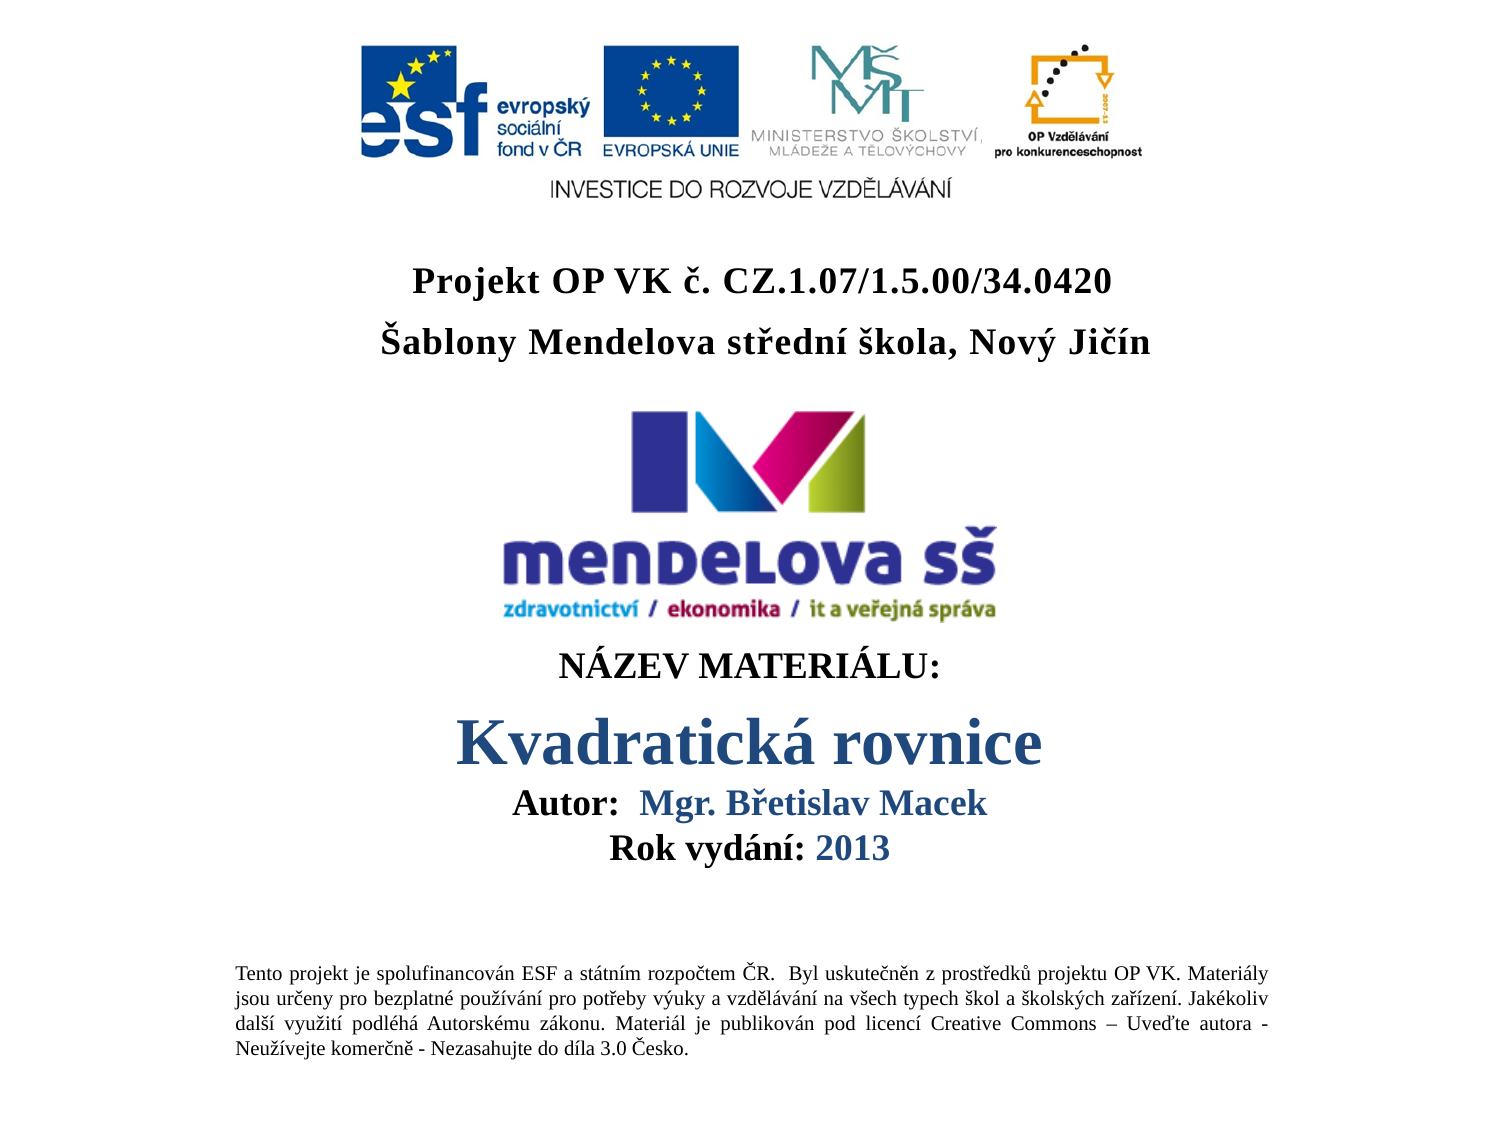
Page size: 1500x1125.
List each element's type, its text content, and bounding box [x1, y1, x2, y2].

text_box název materiálu: Kvadratická rovnice Autor: Mgr. Břetislav Macek Rok vydání: 2013 [419, 633, 1081, 876]
picture [503, 410, 997, 623]
text_box Tento projekt je spolufinancován ESF a státním rozpočtem ČR. Byl uskutečněn z prostředků projektu OP VK. Materiály jsou určeny pro bezplatné používání pro potřeby výuky a vzdělávání na všech typech škol a školských zařízení. Jakékoliv další využití podléhá Autorskému zákonu. Materiál je publikován pod licencí Creative Commons – Uveďte autora - Neužívejte komerčně - Nezasahujte do díla 3.0 Česko. [220, 952, 1284, 1067]
text_box Projekt OP VK č. CZ.1.07/1.5.00/34.0420 [397, 248, 1129, 309]
text_box Šablony Mendelova střední škola, Nový Jičín [330, 309, 1202, 369]
picture [356, 43, 1148, 201]
